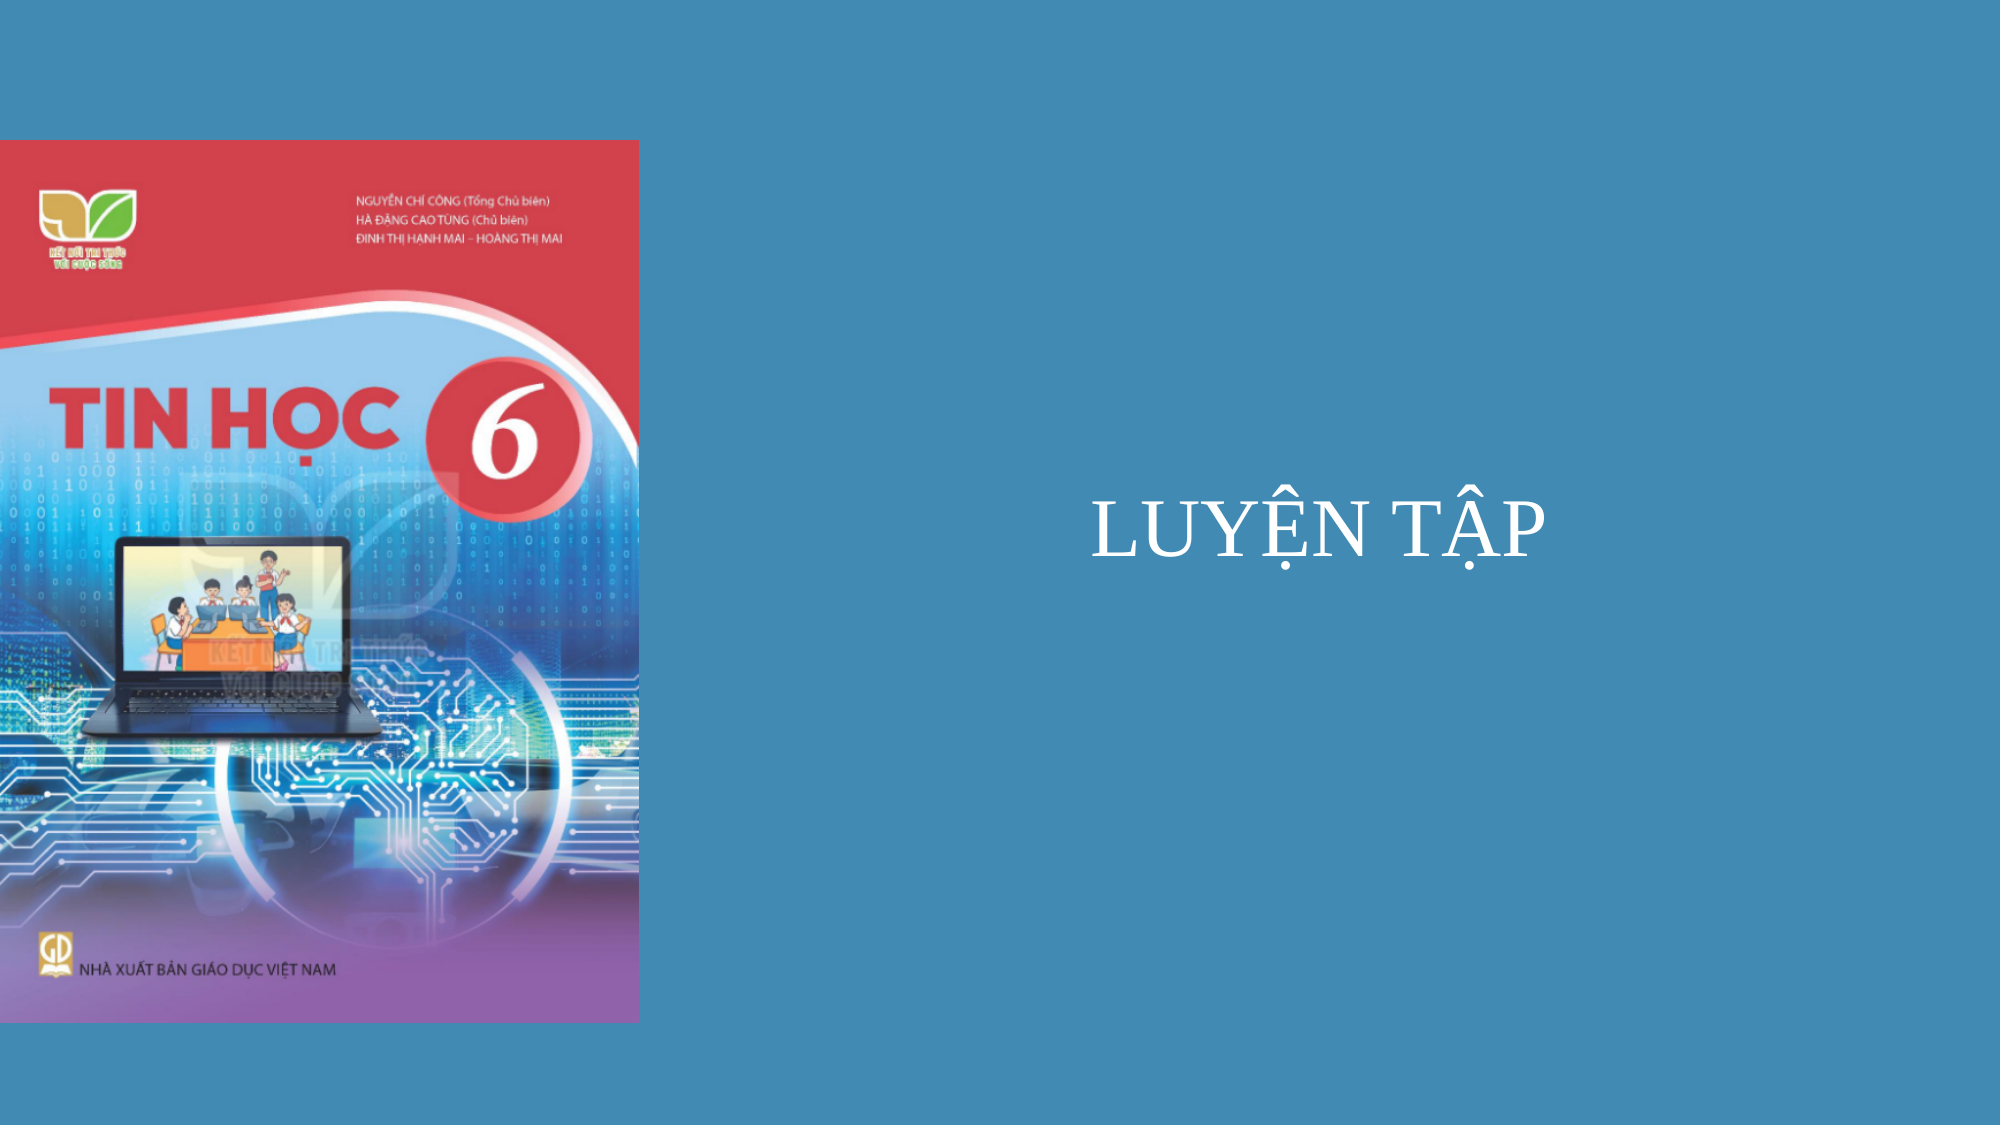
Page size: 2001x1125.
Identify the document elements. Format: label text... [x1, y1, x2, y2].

text_box LUYỆN TẬP [639, 466, 2000, 581]
picture [0, 140, 639, 1023]
